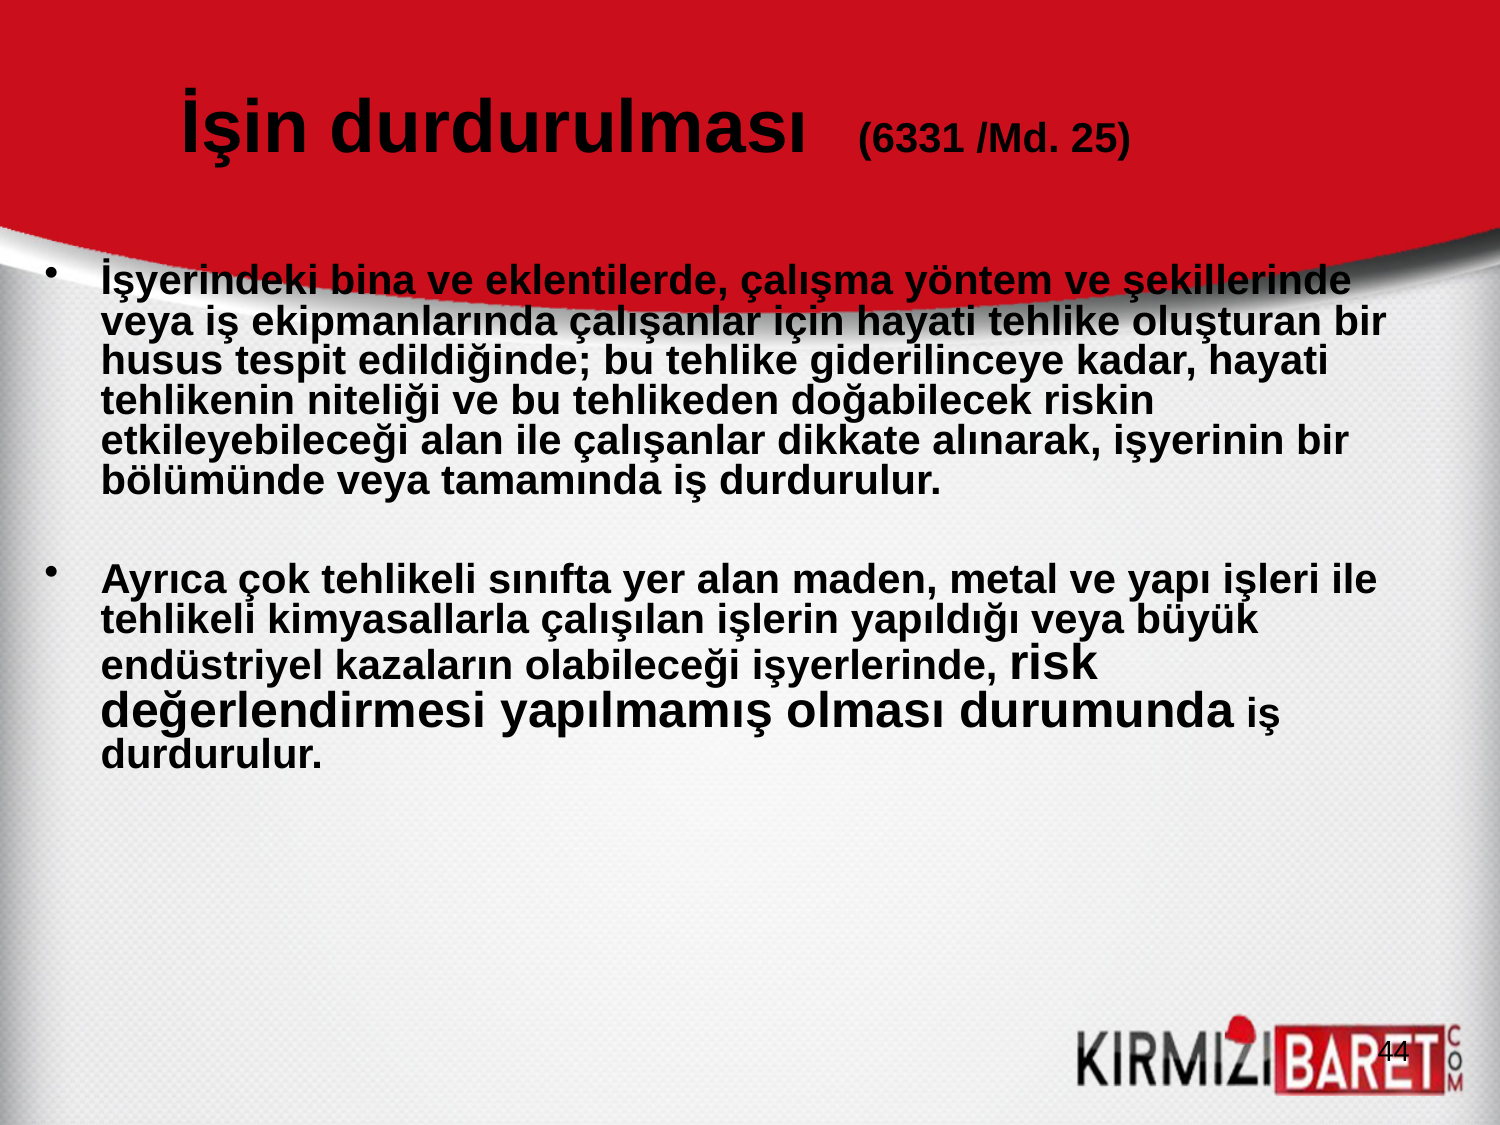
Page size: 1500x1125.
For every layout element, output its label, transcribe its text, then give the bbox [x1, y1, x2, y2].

list İşyerindeki bina ve eklentilerde, çalışma yöntem ve şekillerinde veya iş ekipmanlarında çalışanlar için hayati tehlike oluşturan bir husus tespit edildiğinde; bu tehlike giderilinceye kadar, hayati tehlikenin niteliği ve bu tehlikeden doğabilecek riskin etkileyebileceği alan ile çalışanlar dikkate alınarak, işyerinin bir bölümünde veya tamamında iş durdurulur. Ayrıca çok tehlikeli sınıfta yer alan maden, metal ve yapı işleri ile tehlikeli kimyasallarla çalışılan işlerin yapıldığı veya büyük endüstriyel kazaların olabileceği işyerlerinde, risk değerlendirmesi yapılmamış olması durumunda iş durdurulur. [29, 255, 1471, 994]
slide_number 44 [1074, 1024, 1425, 1103]
picture [0, 0, 1500, 1125]
title İşin durdurulması (6331 /Md. 25) [123, 37, 1426, 209]
